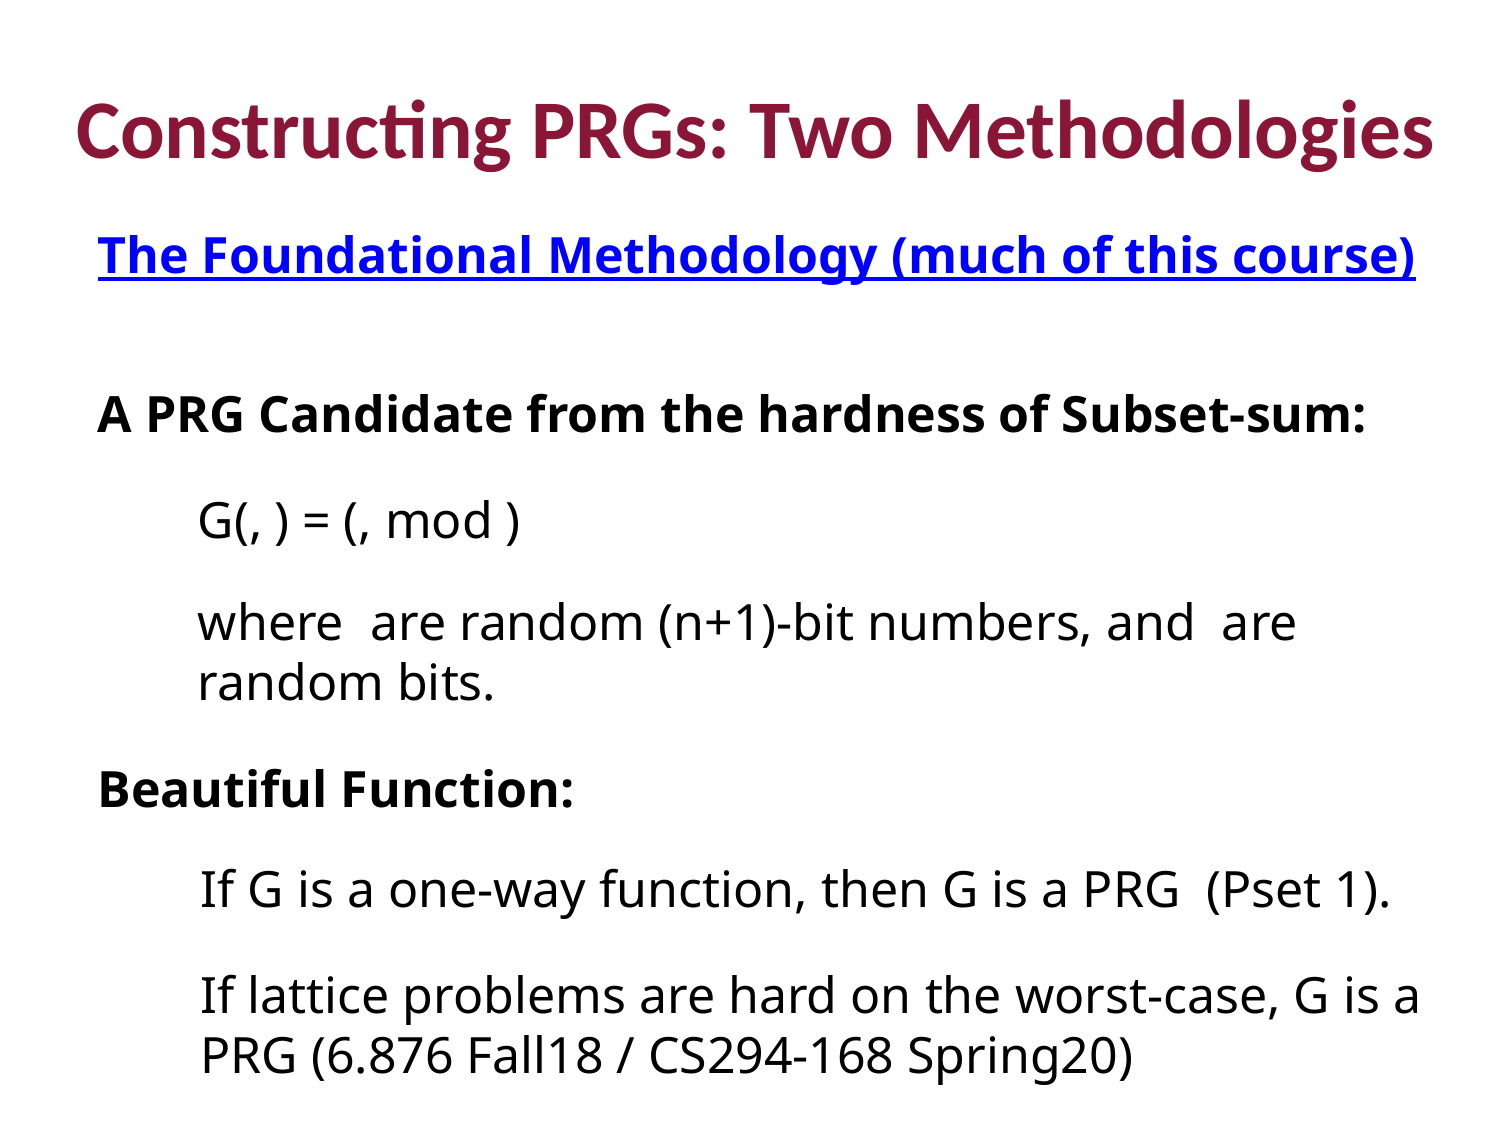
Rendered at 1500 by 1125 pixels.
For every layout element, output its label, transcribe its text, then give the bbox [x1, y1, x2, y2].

text_box If G is a one-way function, then G is a PRG (Pset 1). [185, 834, 1471, 940]
text_box The Foundational Methodology (much of this course) [82, 184, 1471, 323]
text_box If lattice problems are hard on the worst-case, G is a PRG (6.876 Fall18 / CS294-168 Spring20) [185, 940, 1471, 1106]
text_box Beautiful Function: [82, 731, 1500, 843]
subtitle Constructing PRGs: Two Methodologies [41, 67, 1471, 185]
text_box A PRG Candidate from the hardness of Subset-sum: [82, 357, 1500, 468]
